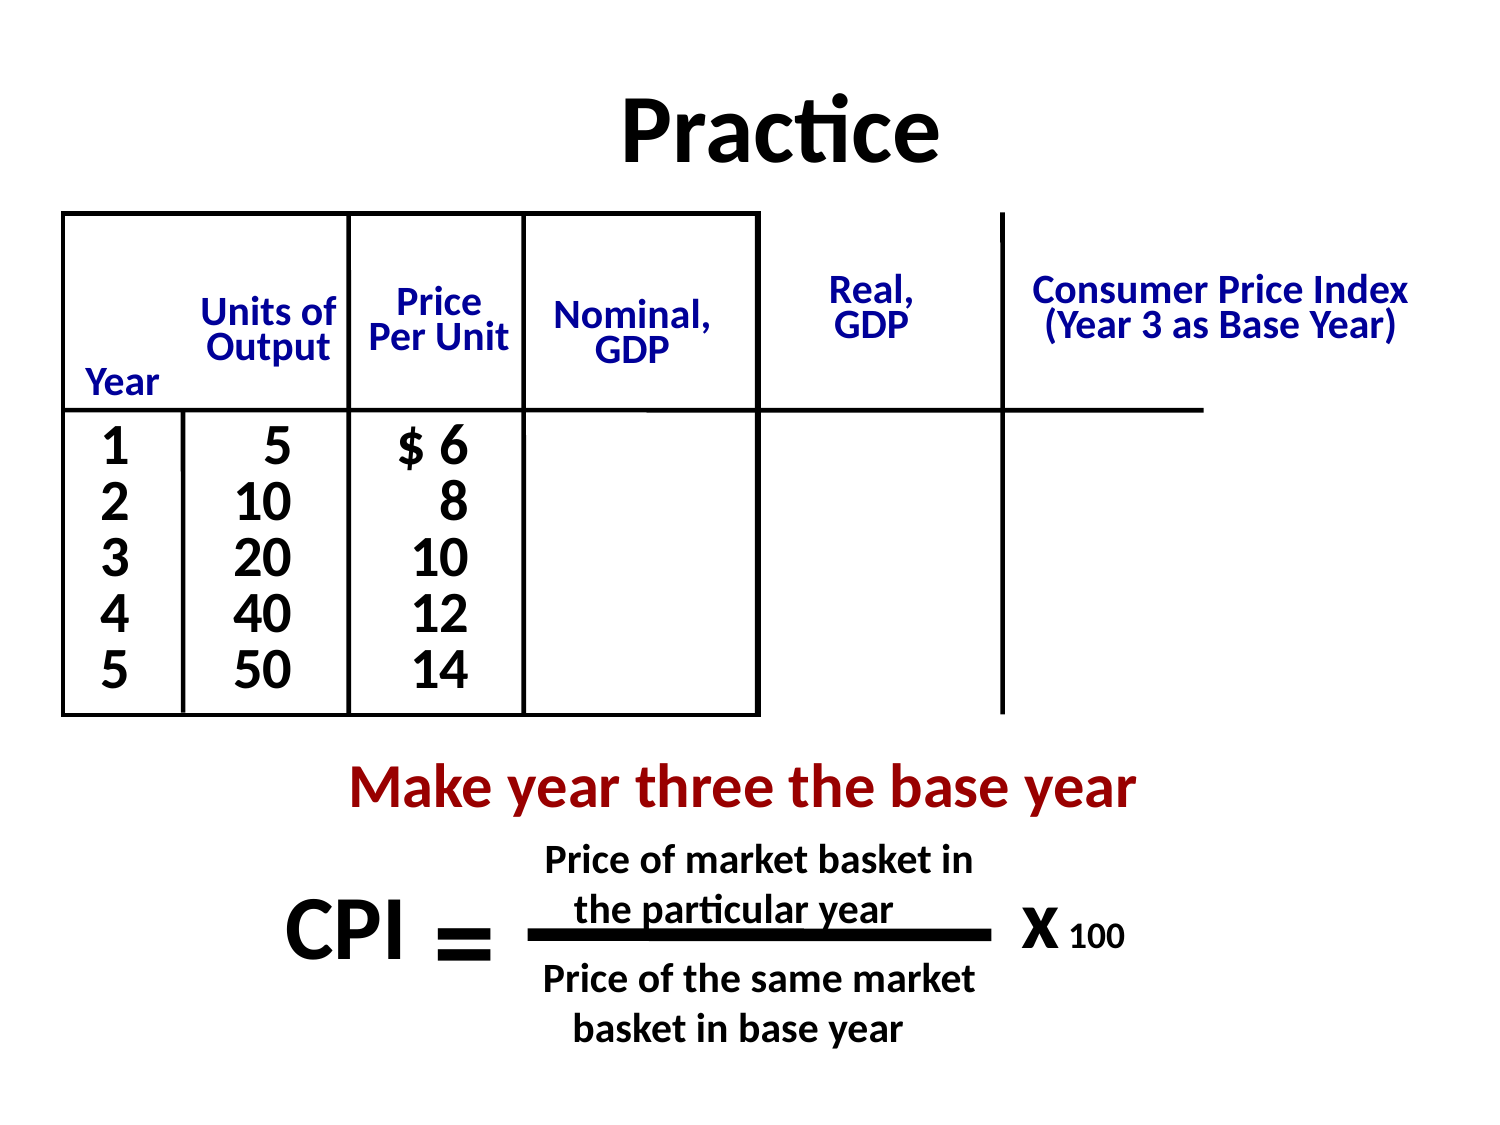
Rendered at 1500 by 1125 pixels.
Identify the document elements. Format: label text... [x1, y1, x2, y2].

text_box Practice [199, 74, 1363, 190]
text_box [62, 212, 1204, 717]
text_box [252, 824, 1153, 1059]
text_box Make year three the base year [112, 737, 1375, 903]
text_box Consumer Price Index (Year 3 as Base Year) [1208, 267, 1424, 353]
